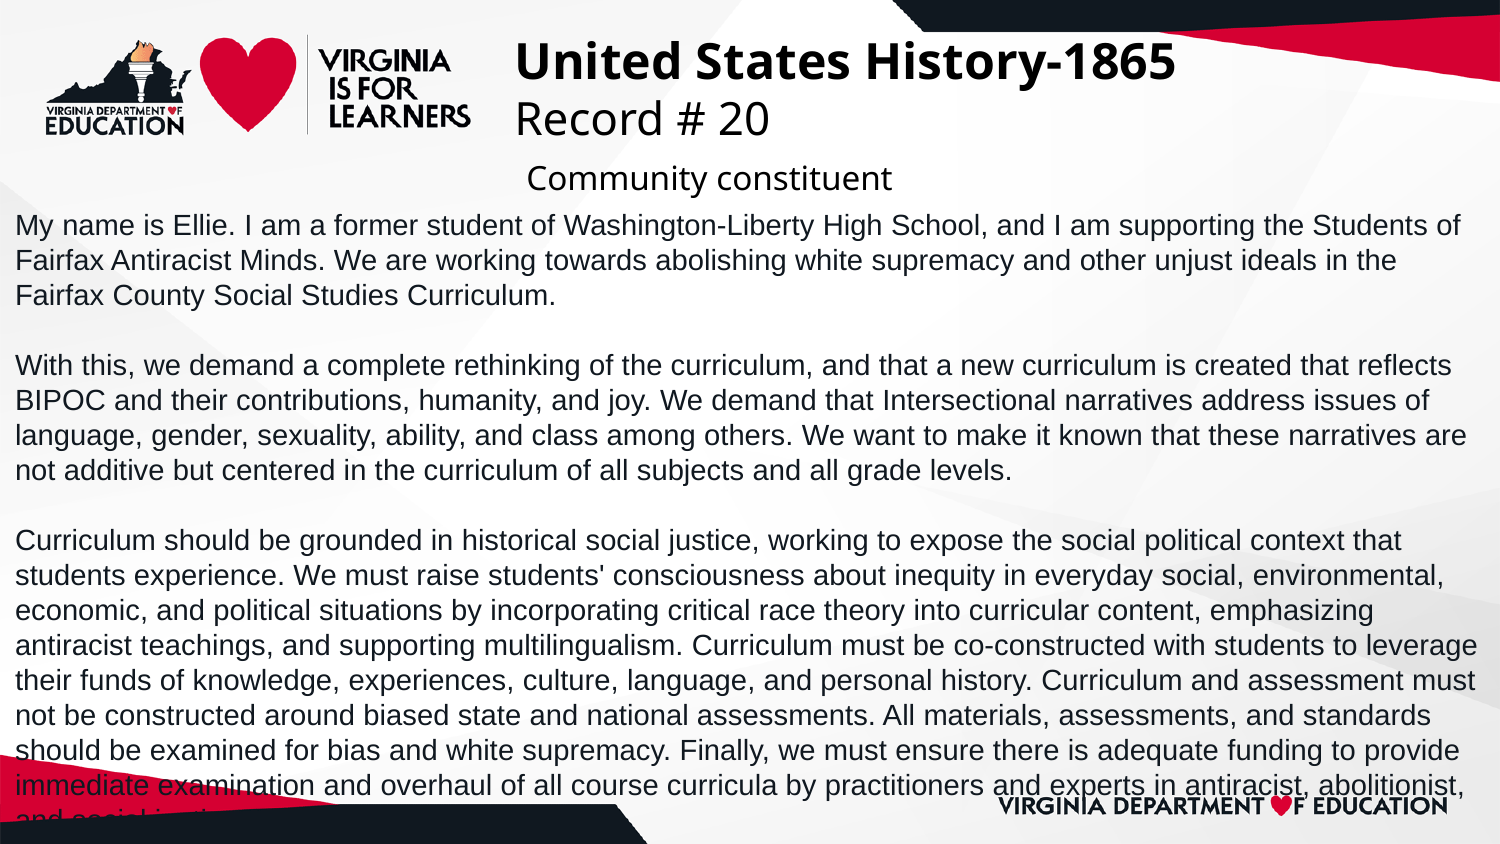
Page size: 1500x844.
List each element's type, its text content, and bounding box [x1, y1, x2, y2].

picture [0, 0, 1500, 191]
title United States History-1865 Record # 20 Community constituent [499, 49, 1447, 191]
subtitle My name is Ellie. I am a former student of Washington-Liberty High School, and I am supporting the Students of Fairfax Antiracist Minds. We are working towards abolishing white supremacy and other unjust ideals in the Fairfax County Social Studies Curriculum. With this, we demand a complete rethinking of the curriculum, and that a new curriculum is created that reflects BIPOC and their contributions, humanity, and joy. We demand that Intersectional narratives address issues of language, gender, sexuality, ability, and class among others. We want to make it known that these narratives are not additive but centered in the curriculum of all subjects and all grade levels. Curriculum should be grounded in historical social justice, working to expose the social political context that students experience. We must raise students' consciousness about inequity in everyday social, environmental, economic, and political situations by incorporating critical race theory into curricular content, emphasizing antiracist teachings, and supporting multilingualism. Curriculum must be co-constructed with students to leverage their funds of knowledge, experiences, culture, language, and personal history. Curriculum and assessment must not be constructed around biased state and national assessments. All materials, assessments, and standards should be examined for bias and white supremacy. Finally, we must ensure there is adequate funding to provide immediate examination and overhaul of all course curricula by practitioners and experts in antiracist, abolitionist, and social justice education. Thank you so much for putting your efforts into analyzing and working to implement this way of thinking into the curriculum. If you would like to follow up, please contact FAIRFAXANTIRACISTMINDS@Protonmail.com Best, Ellie [0, 191, 1500, 782]
picture [0, 782, 1500, 844]
